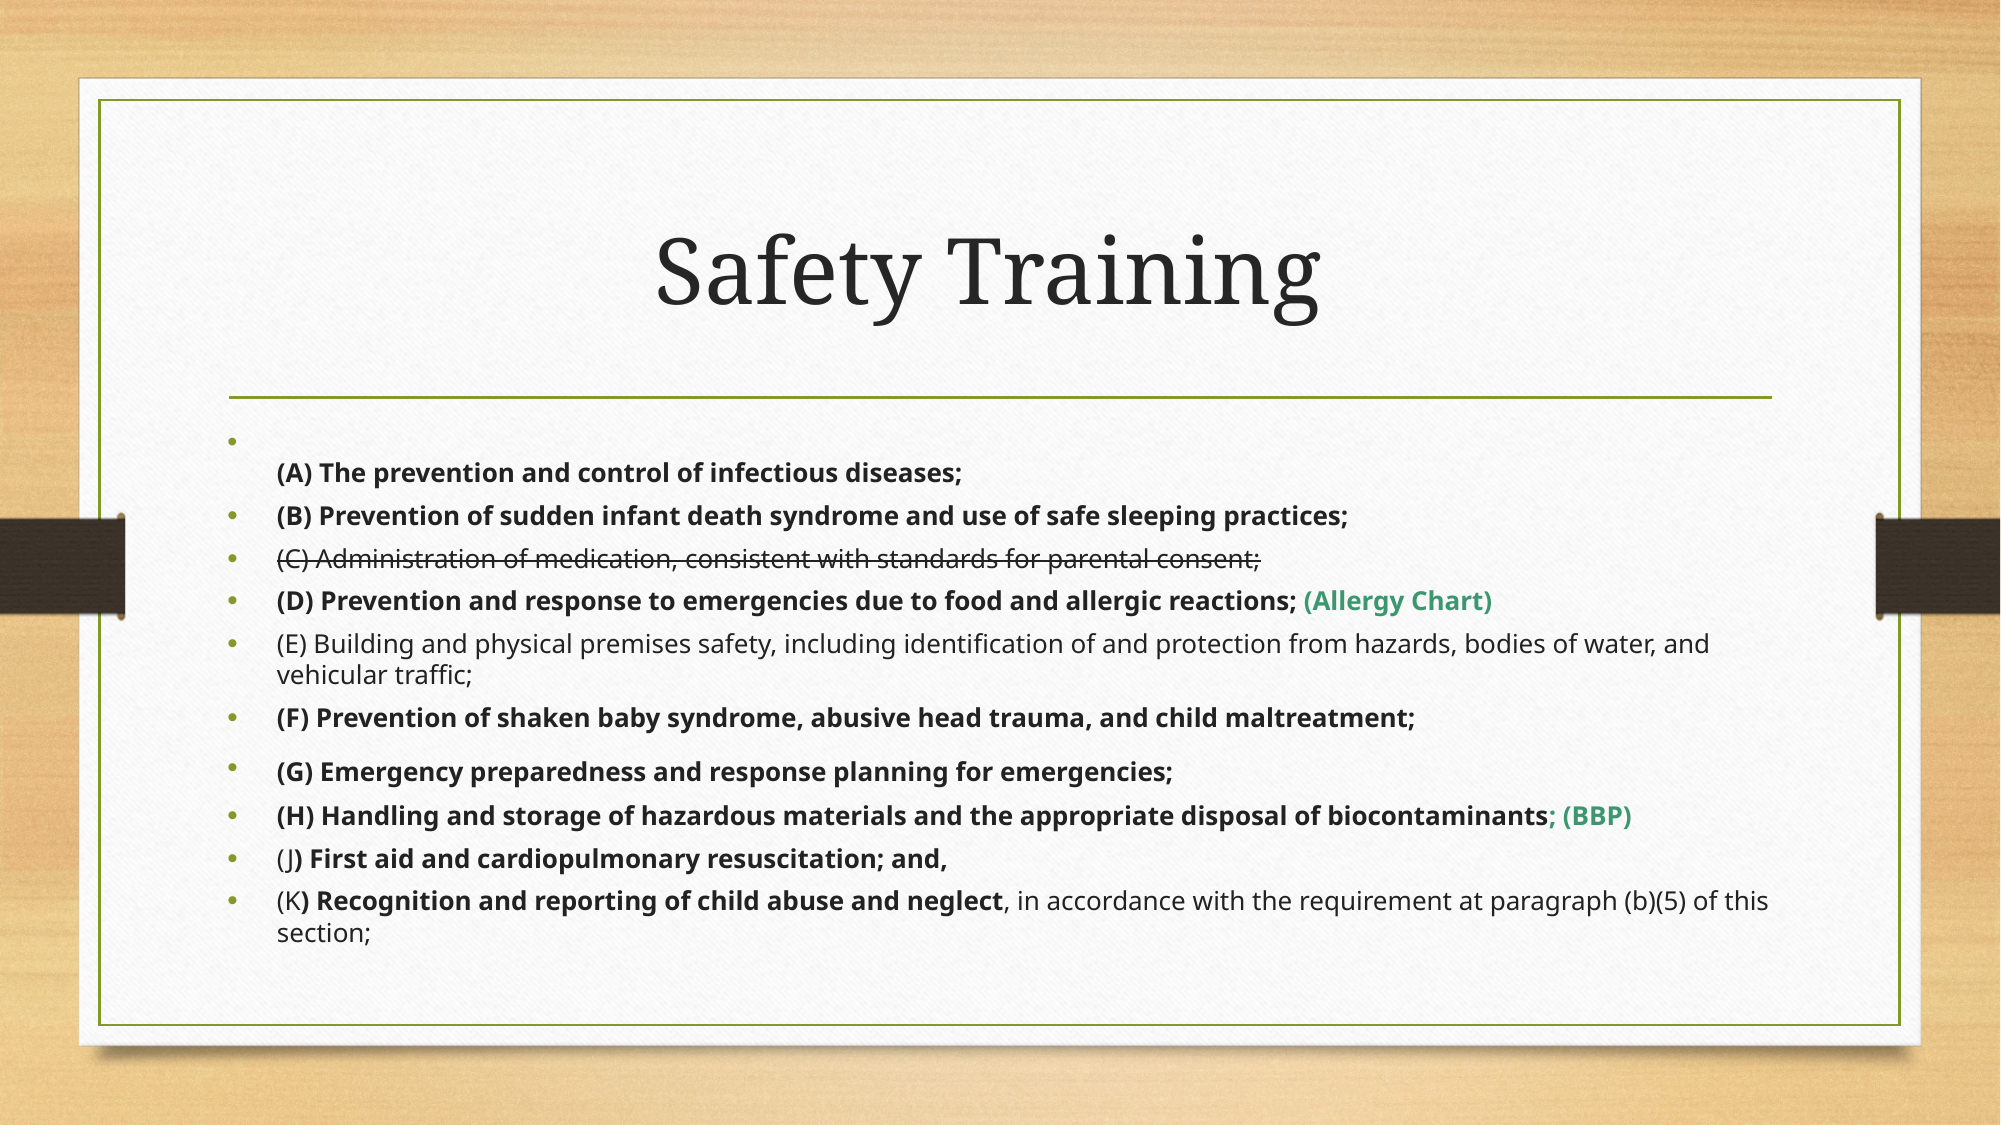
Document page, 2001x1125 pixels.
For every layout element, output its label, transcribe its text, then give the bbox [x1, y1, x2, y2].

list (A) The prevention and control of infectious diseases; (B) Prevention of sudden infant death syndrome and use of safe sleeping practices; (C) Administration of medication, consistent with standards for parental consent; (D) Prevention and response to emergencies due to food and allergic reactions; (Allergy Chart) (E) Building and physical premises safety, including identification of and protection from hazards, bodies of water, and vehicular traffic; (F) Prevention of shaken baby syndrome, abusive head trauma, and child maltreatment; (G) Emergency preparedness and response planning for emergencies; (H) Handling and storage of hazardous materials and the appropriate disposal of biocontaminants; (BBP) (J) First aid and cardiopulmonary resuscitation; and, (K) Recognition and reporting of child abuse and neglect, in accordance with the requirement at paragraph (b)(5) of this section; [212, 419, 1788, 964]
title Safety Training [212, 161, 1788, 375]
picture [0, 0, 2001, 1125]
